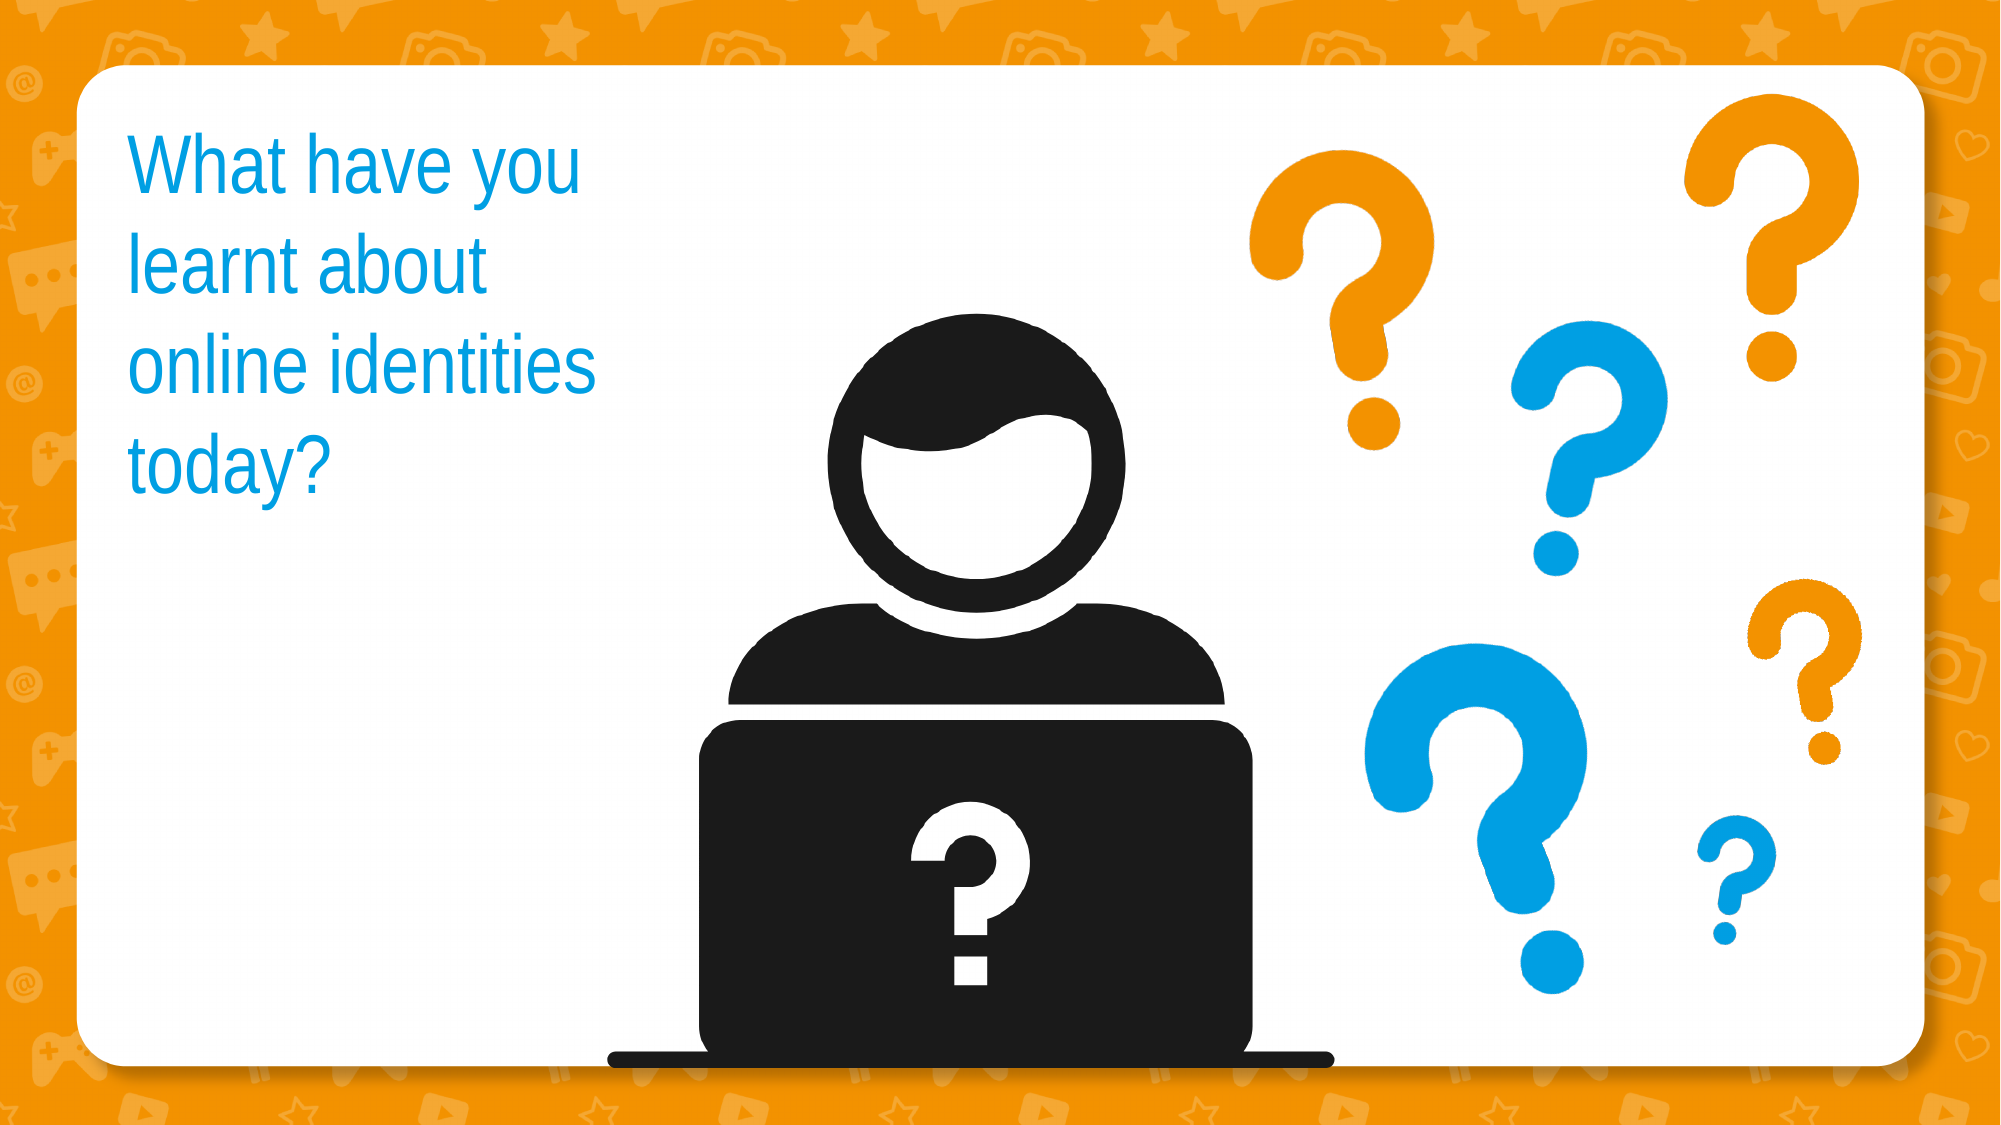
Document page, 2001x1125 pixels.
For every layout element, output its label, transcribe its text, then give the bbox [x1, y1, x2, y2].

text_box What have you learnt about online identities today? [112, 103, 703, 518]
picture [0, 0, 2001, 1125]
